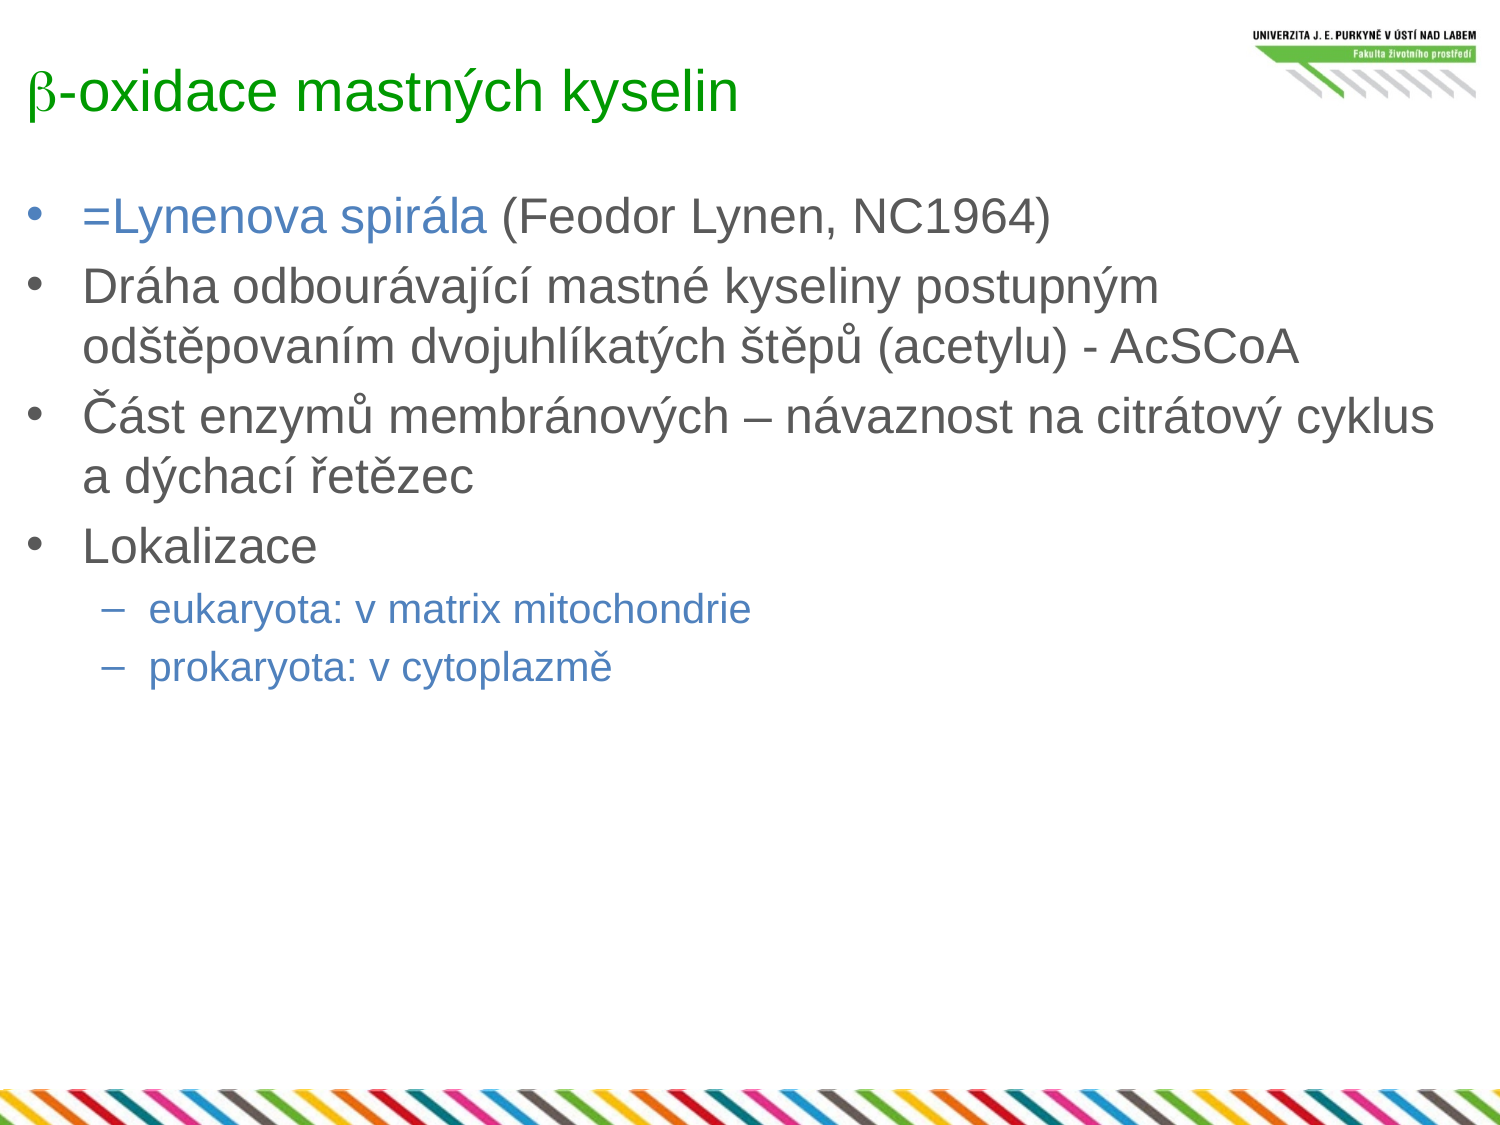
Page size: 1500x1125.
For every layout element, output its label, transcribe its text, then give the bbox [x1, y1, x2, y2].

picture [0, 1089, 1500, 1125]
picture [1246, 20, 1482, 106]
title b-oxidace mastných kyselin [11, 11, 1223, 164]
list =Lynenova spirála (Feodor Lynen, NC1964) Dráha odbourávající mastné kyseliny postupným odštěpovaním dvojuhlíkatých štěpů (acetylu) - AcSCoA Část enzymů membránových – návaznost na citrátový cyklus a dýchací řetězec Lokalizace eukaryota: v matrix mitochondrie prokaryota: v cytoplazmě [11, 176, 1477, 977]
